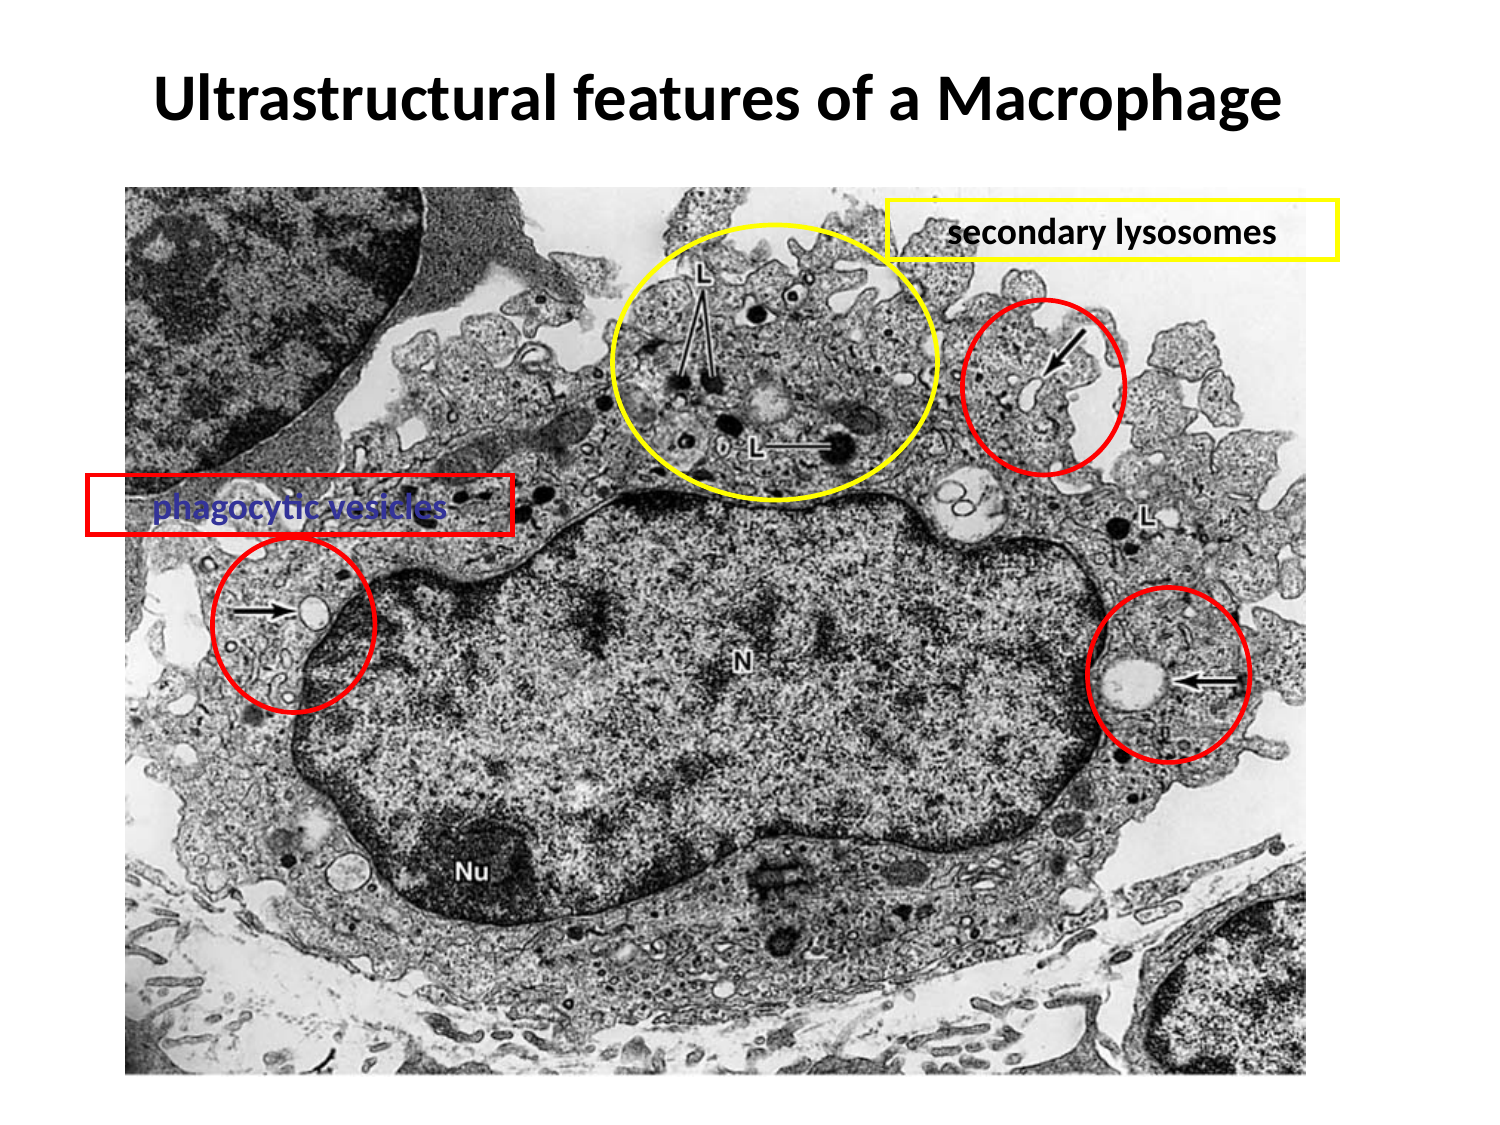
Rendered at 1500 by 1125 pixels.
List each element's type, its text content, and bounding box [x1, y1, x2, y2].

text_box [87, 299, 1251, 763]
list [124, 510, 1306, 1077]
title Ultrastructural features of a Macrophage [62, 0, 1375, 188]
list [124, 187, 1306, 298]
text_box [612, 199, 1338, 501]
